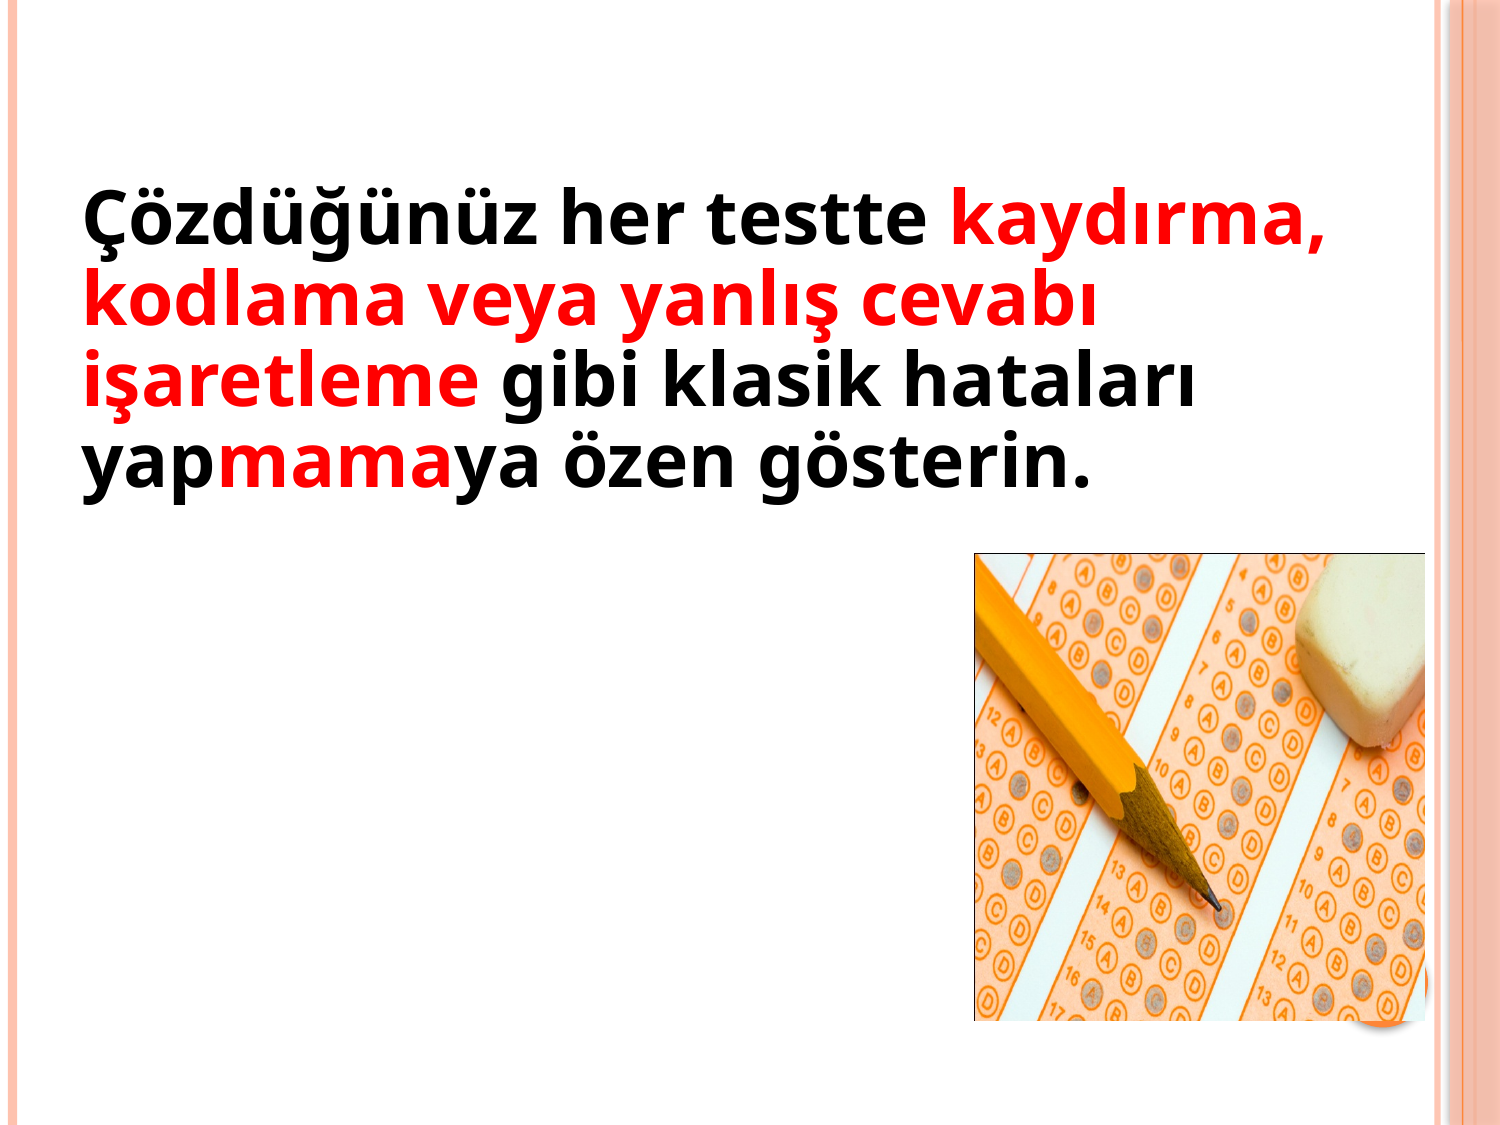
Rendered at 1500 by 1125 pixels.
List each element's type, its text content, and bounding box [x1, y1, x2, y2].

picture [973, 553, 1425, 1022]
list Çözdüğünüz her testte kaydırma, kodlama veya yanlış cevabı işaretleme gibi klasik hataları yapmamaya özen gösterin. [53, 172, 1425, 551]
